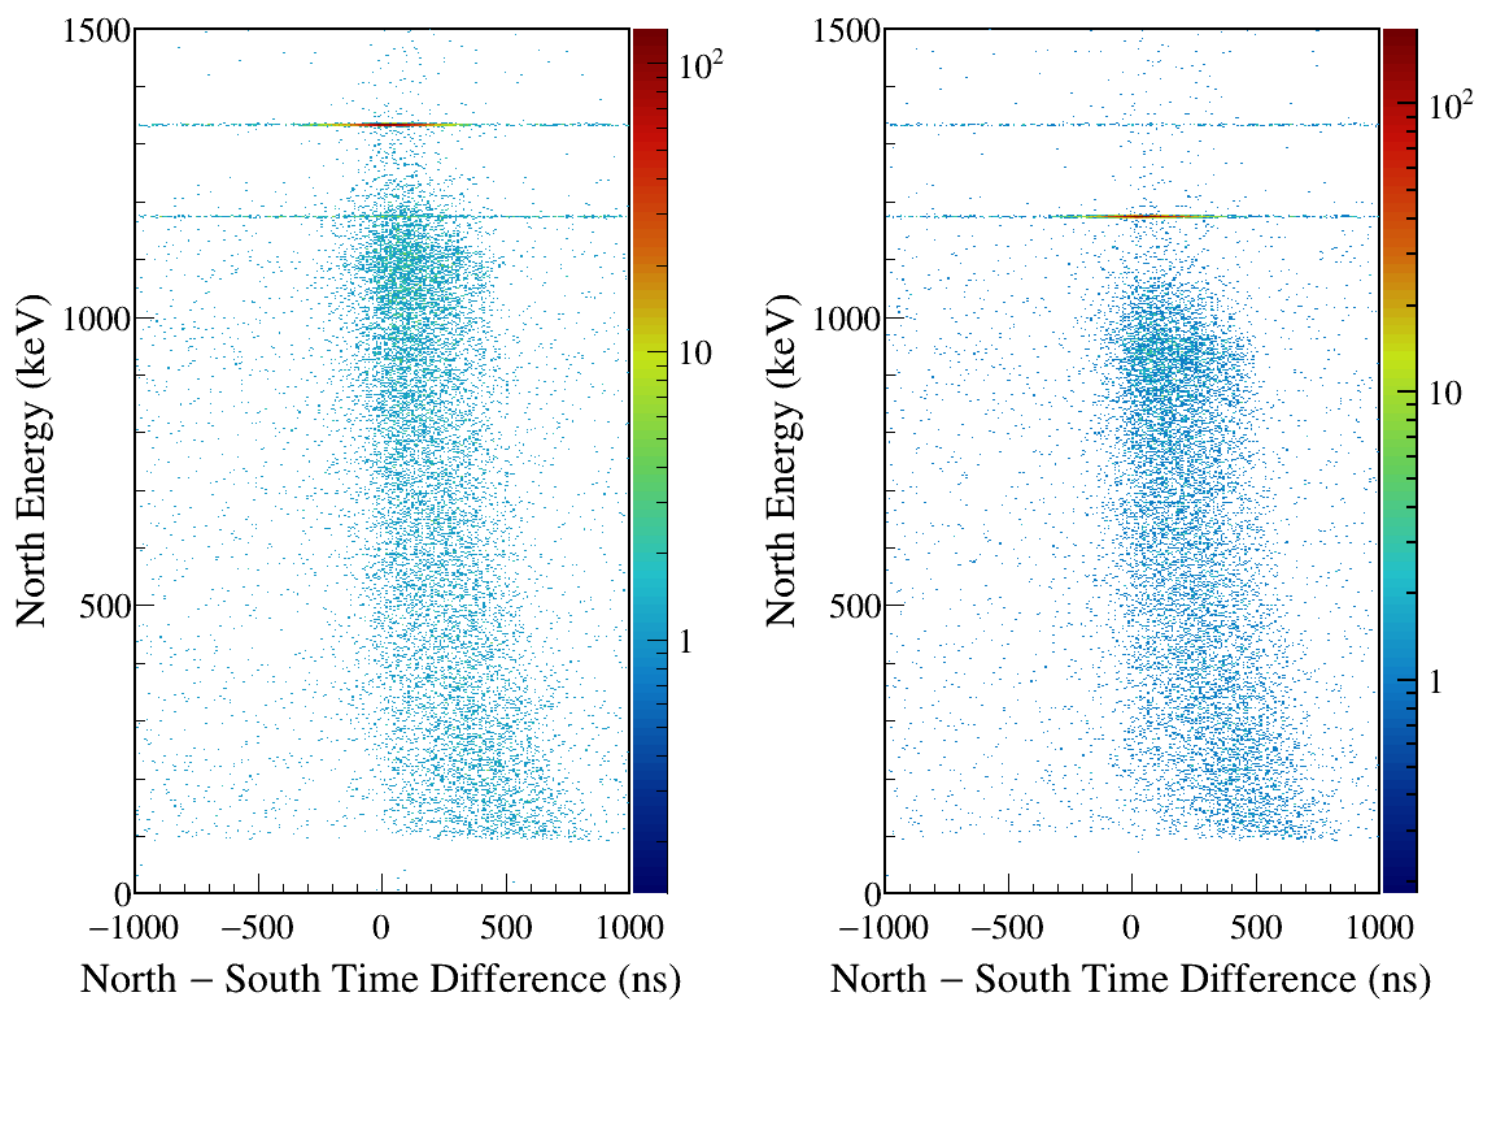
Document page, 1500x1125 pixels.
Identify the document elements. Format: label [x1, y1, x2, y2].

picture [0, 0, 1500, 1005]
